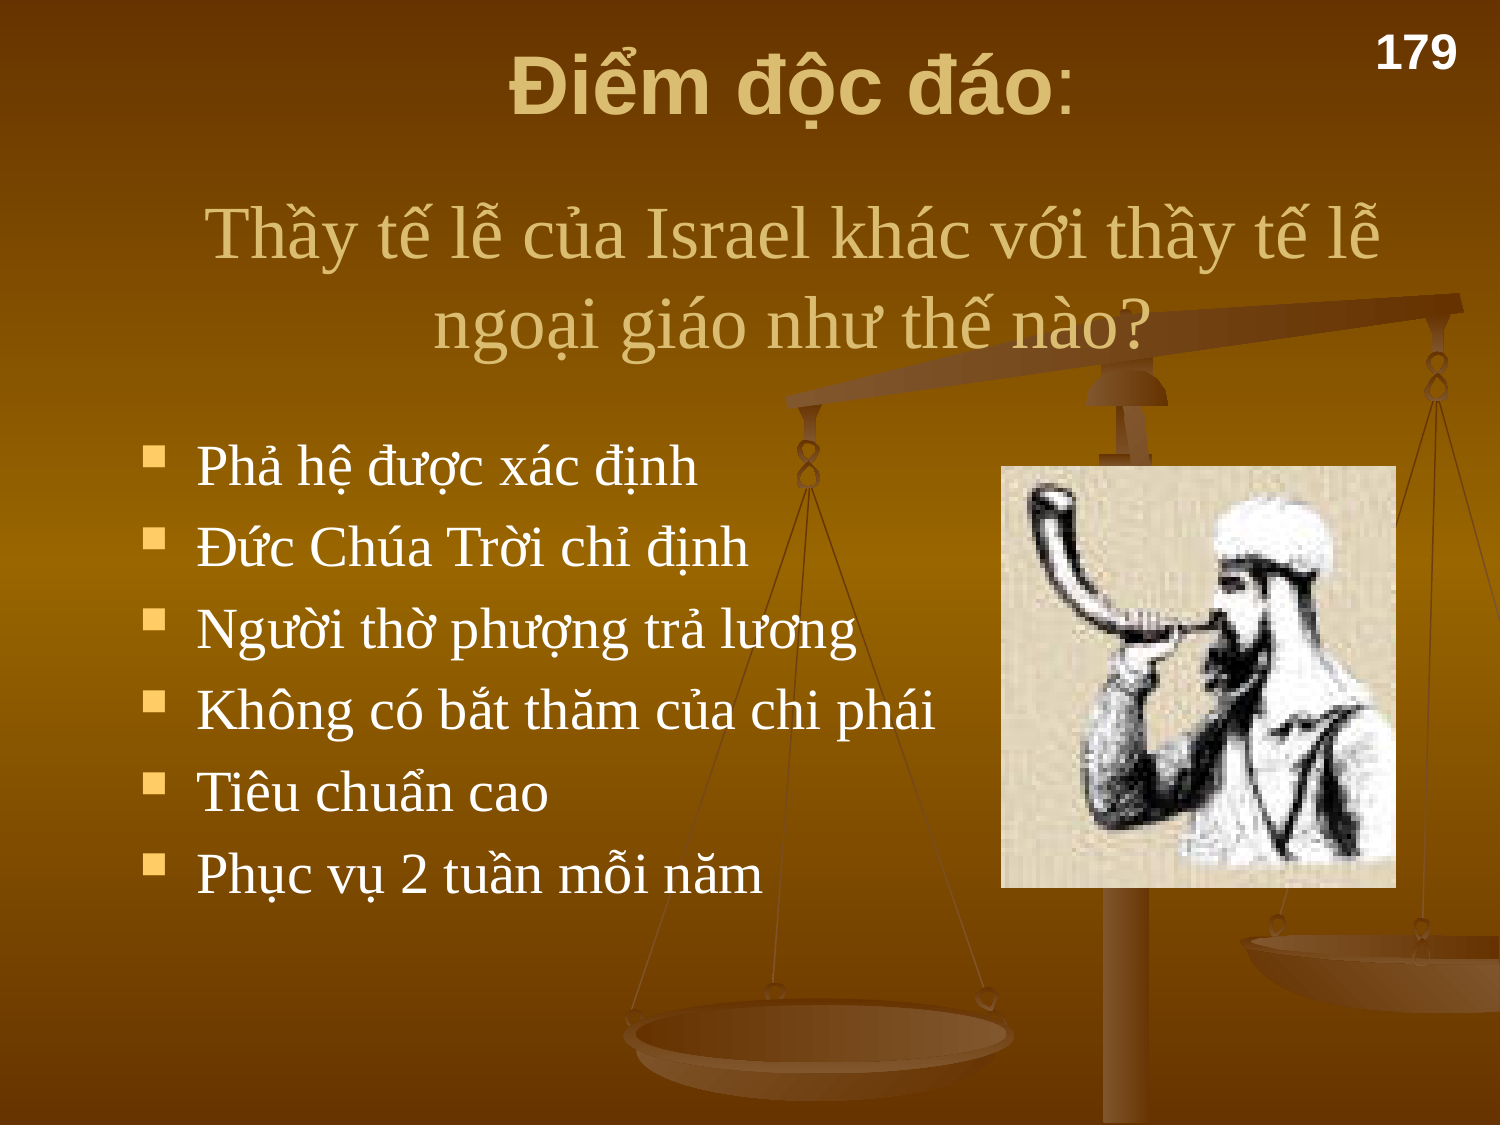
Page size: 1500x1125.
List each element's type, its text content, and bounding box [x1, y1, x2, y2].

text_box 179 [1360, 12, 1474, 88]
text_box Phả hệ được xác định Đức Chúa Trời chỉ định Người thờ phượng trả lương Không có bắt thăm của chi phái Tiêu chuẩn cao Phục vụ 2 tuần mỗi năm [125, 419, 1050, 1125]
title Điểm độc đáo: [118, 0, 1469, 176]
text_box Thầy tế lễ của Israel khác với thầy tế lễ ngoại giáo như thế nào? [149, 183, 1438, 364]
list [1000, 466, 1396, 888]
